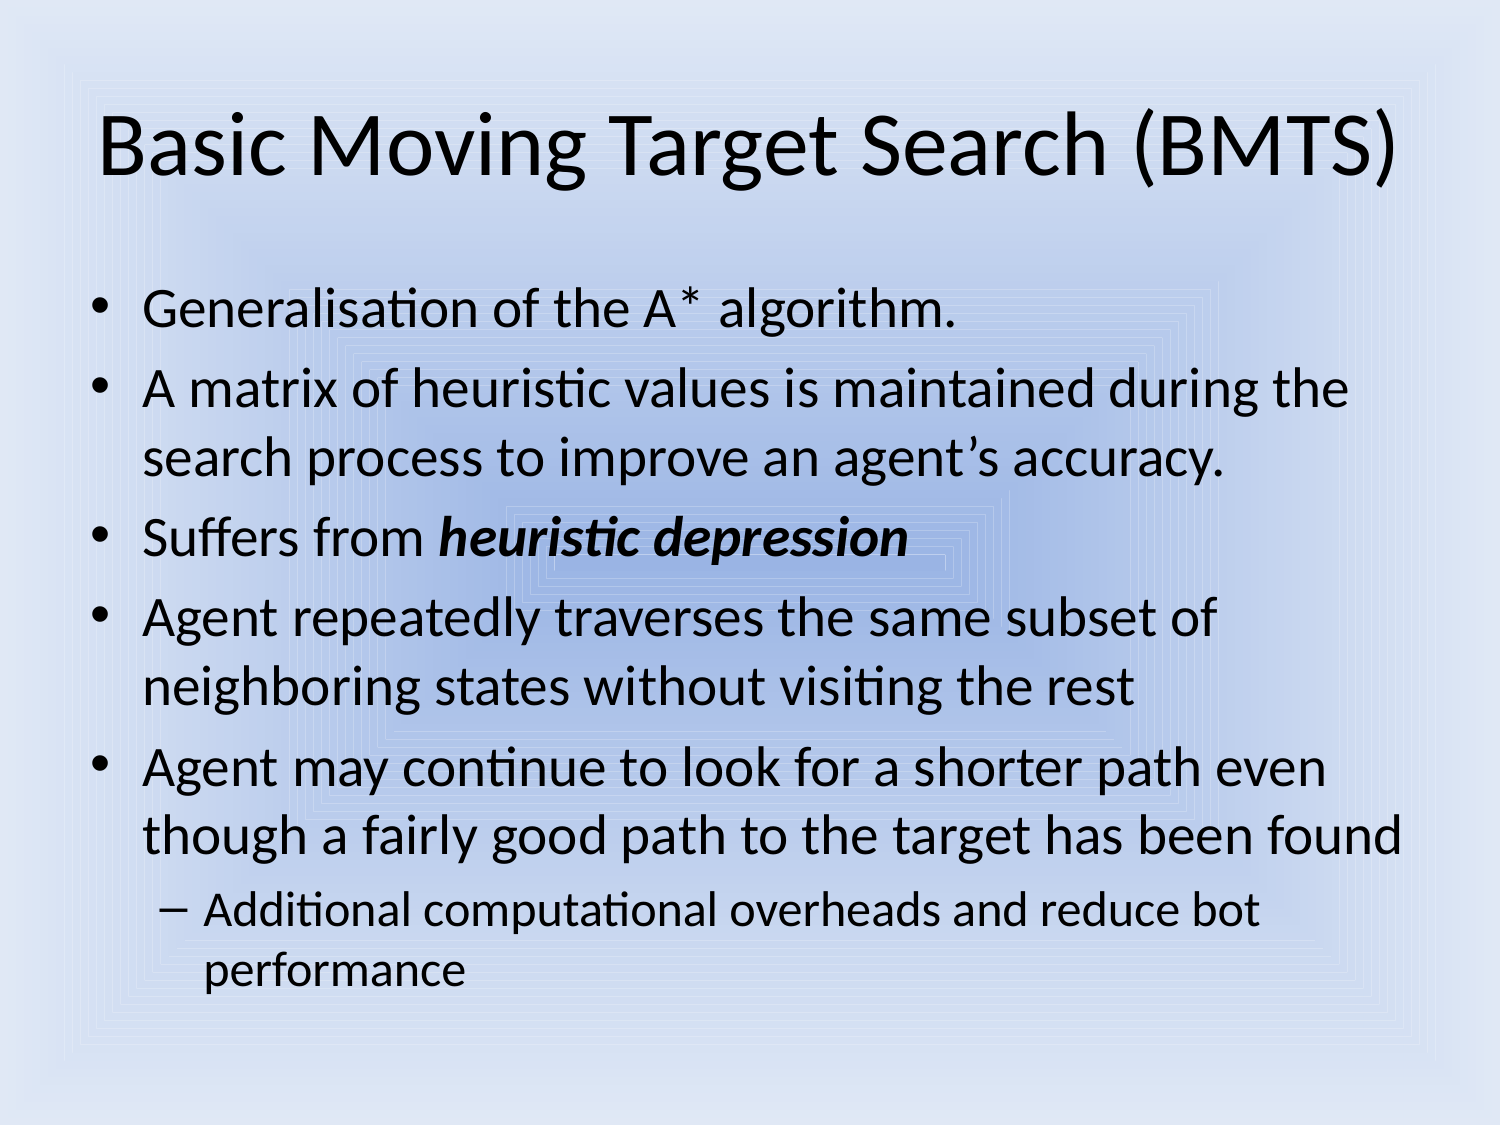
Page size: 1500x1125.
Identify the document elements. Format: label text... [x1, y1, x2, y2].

list Generalisation of the A* algorithm. A matrix of heuristic values is maintained during the search process to improve an agent’s accuracy. Suffers from heuristic depression Agent repeatedly traverses the same subset of neighboring states without visiting the rest Agent may continue to look for a shorter path even though a fairly good path to the target has been found Additional computational overheads and reduce bot performance [75, 262, 1425, 1075]
title Basic Moving Target Search (BMTS) [75, 45, 1425, 233]
